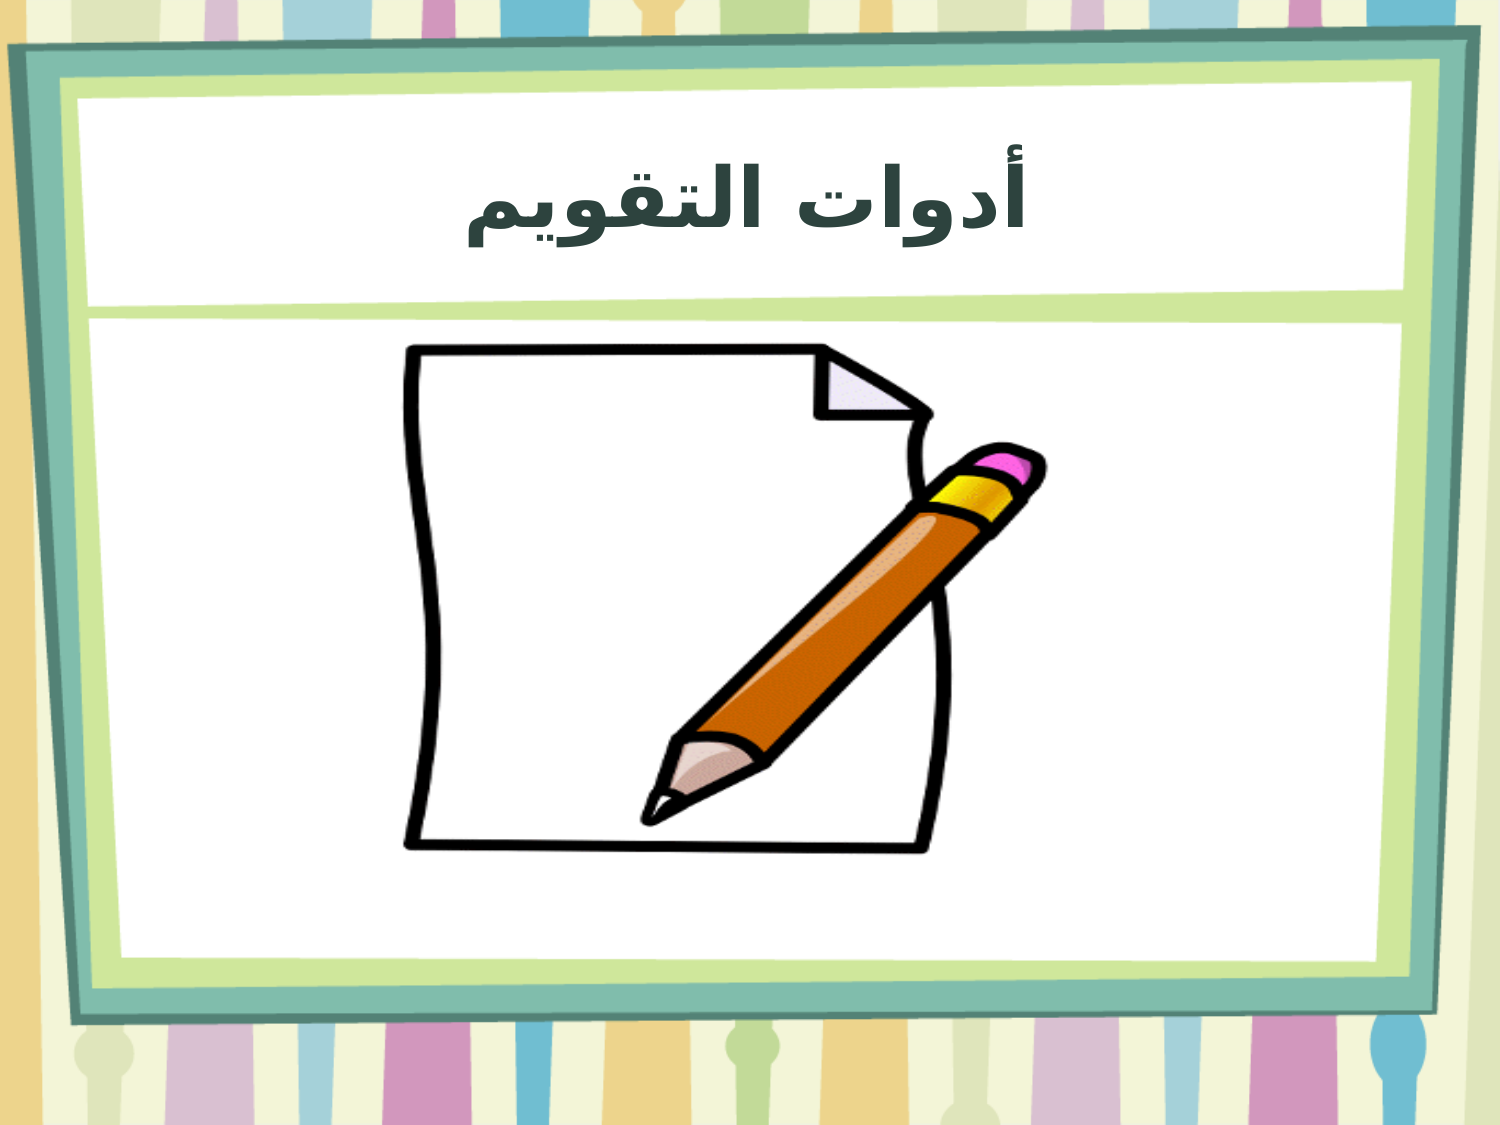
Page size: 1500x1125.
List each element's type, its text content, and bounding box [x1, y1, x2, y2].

picture [0, 0, 1500, 1125]
text_box [0, 0, 938, 341]
text_box أدوات التقويم [336, 137, 1187, 252]
